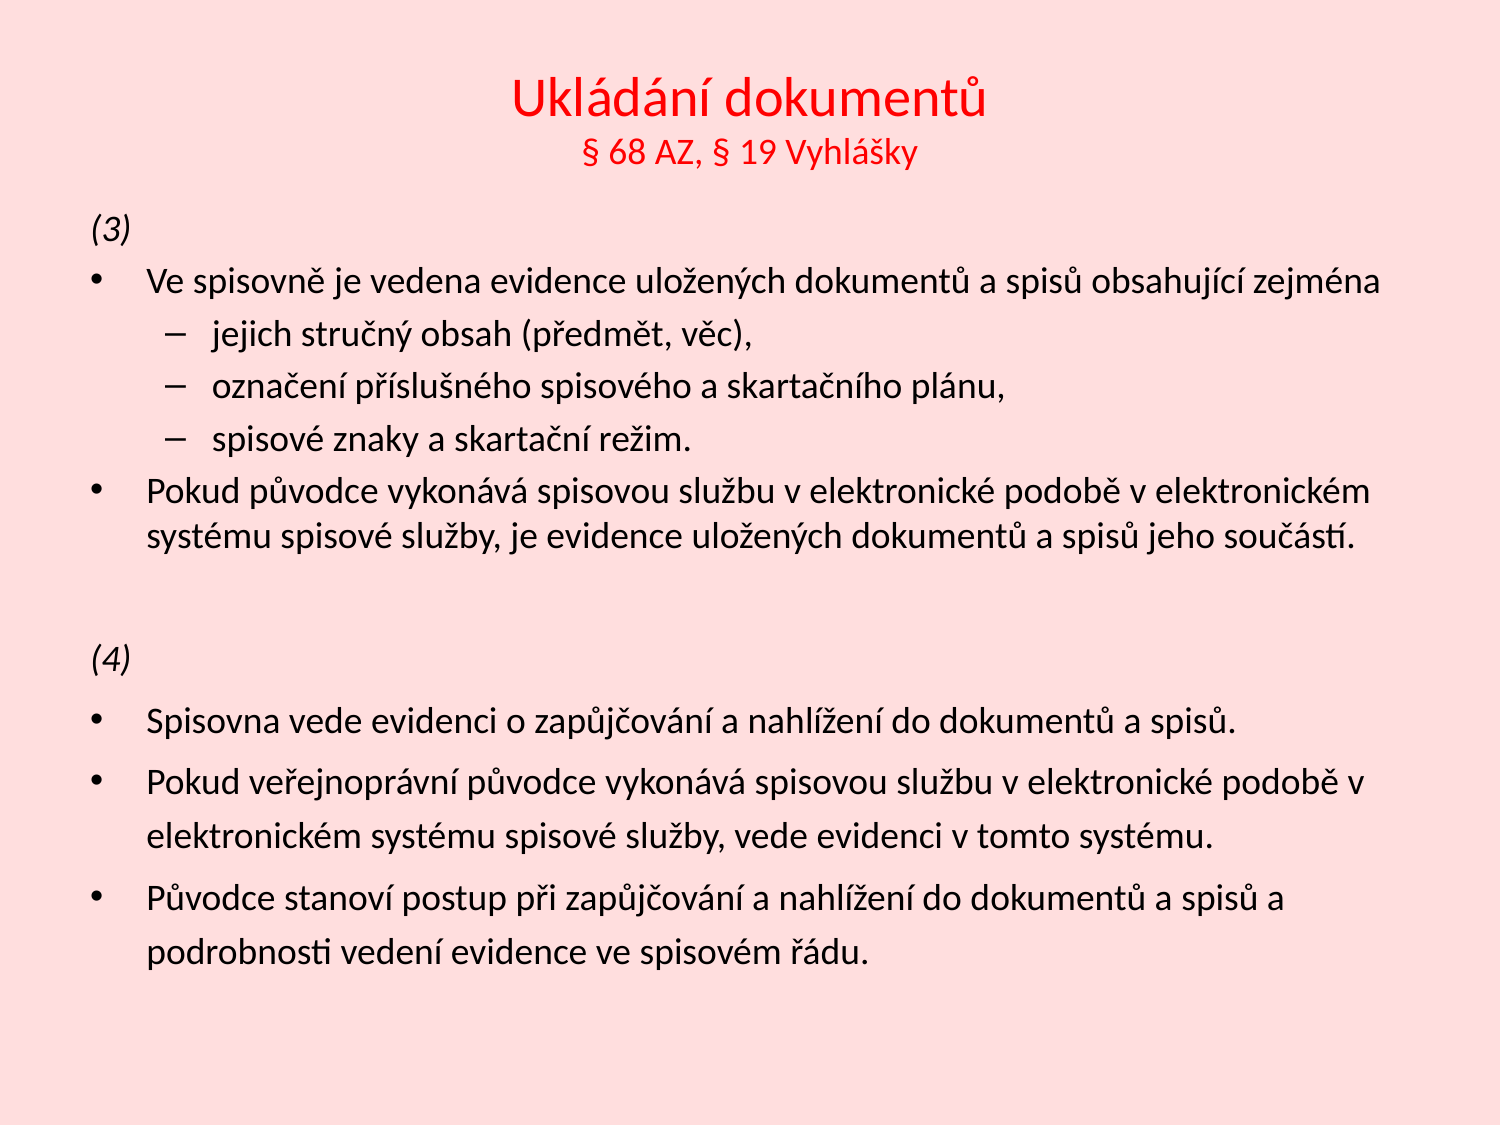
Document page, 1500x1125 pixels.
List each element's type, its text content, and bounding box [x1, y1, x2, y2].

list (3) Ve spisovně je vedena evidence uložených dokumentů a spisů obsahující zejména jejich stručný obsah (předmět, věc), označení příslušného spisového a skartačního plánu, spisové znaky a skartační režim. Pokud původce vykonává spisovou službu v elektronické podobě v elektronickém systému spisové služby, je evidence uložených dokumentů a spisů jeho součástí. (4) Spisovna vede evidenci o zapůjčování a nahlížení do dokumentů a spisů. Pokud veřejnoprávní původce vykonává spisovou službu v elektronické podobě v elektronickém systému spisové služby, vede evidenci v tomto systému. Původce stanoví postup při zapůjčování a nahlížení do dokumentů a spisů a podrobnosti vedení evidence ve spisovém řádu. [75, 196, 1425, 1005]
title Ukládání dokumentů § 68 AZ, § 19 Vyhlášky [75, 45, 1425, 196]
